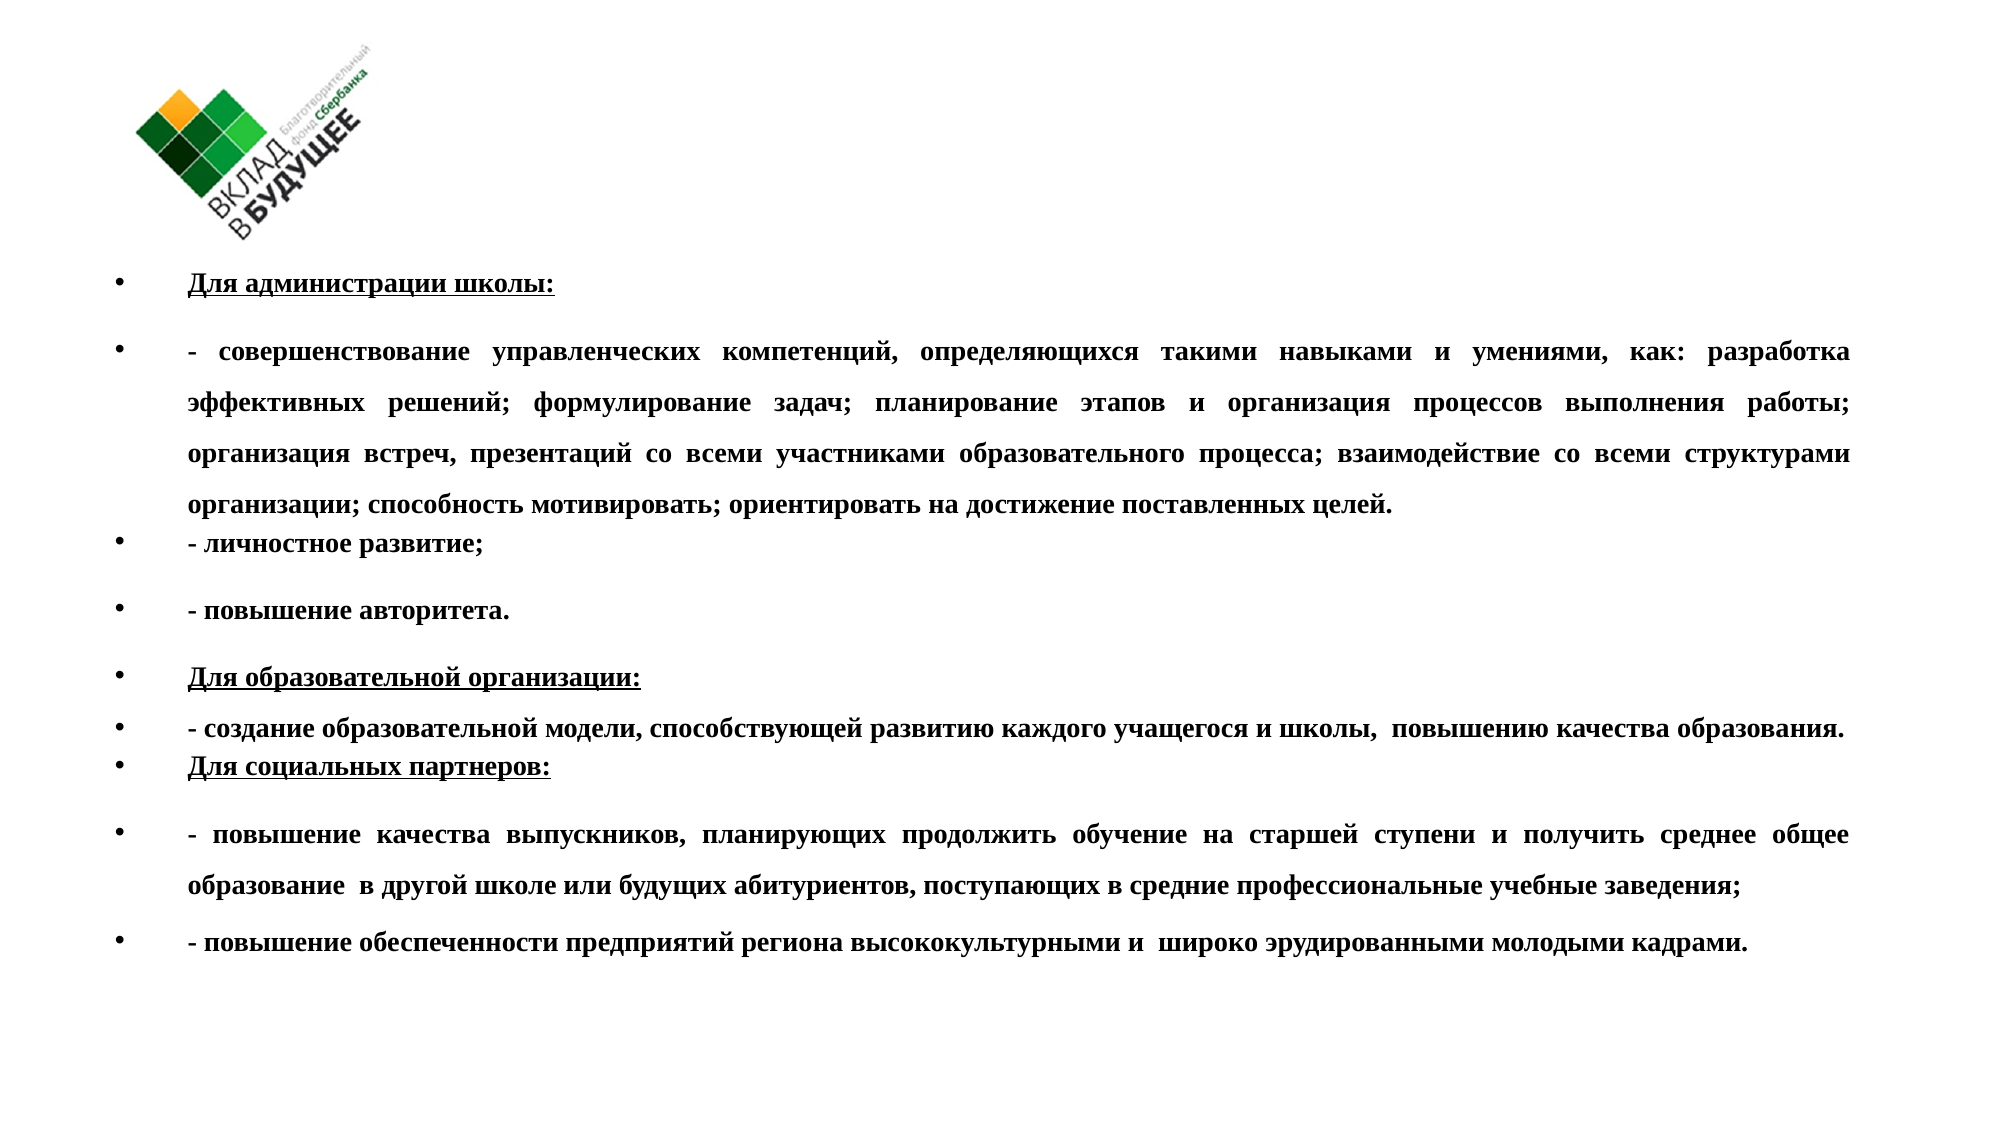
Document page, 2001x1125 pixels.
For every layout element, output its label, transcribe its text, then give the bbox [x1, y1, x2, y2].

picture [90, 35, 438, 263]
list Для администрации школы: - совершенствование управленческих компетенций, определяющихся такими навыками и умениями, как: разработка эффективных решений; формулирование задач; планирование этапов и организация процессов выполнения работы; организация встреч, презентаций со всеми участниками образовательного процесса; взаимодействие со всеми структурами организации; способность мотивировать; ориентировать на достижение поставленных целей. - личностное развитие; - повышение авторитета. Для образовательной организации: - создание образовательной модели, способствующей развитию каждого учащегося и школы, повышению качества образования. Для социальных партнеров: - повышение качества выпускников, планирующих продолжить обучение на старшей ступени и получить среднее общее образование в другой школе или будущих абитуриентов, поступающих в средние профессиональные учебные заведения; - повышение обеспеченности предприятий региона высококультурными и широко эрудированными молодыми кадрами. [99, 258, 1900, 1005]
